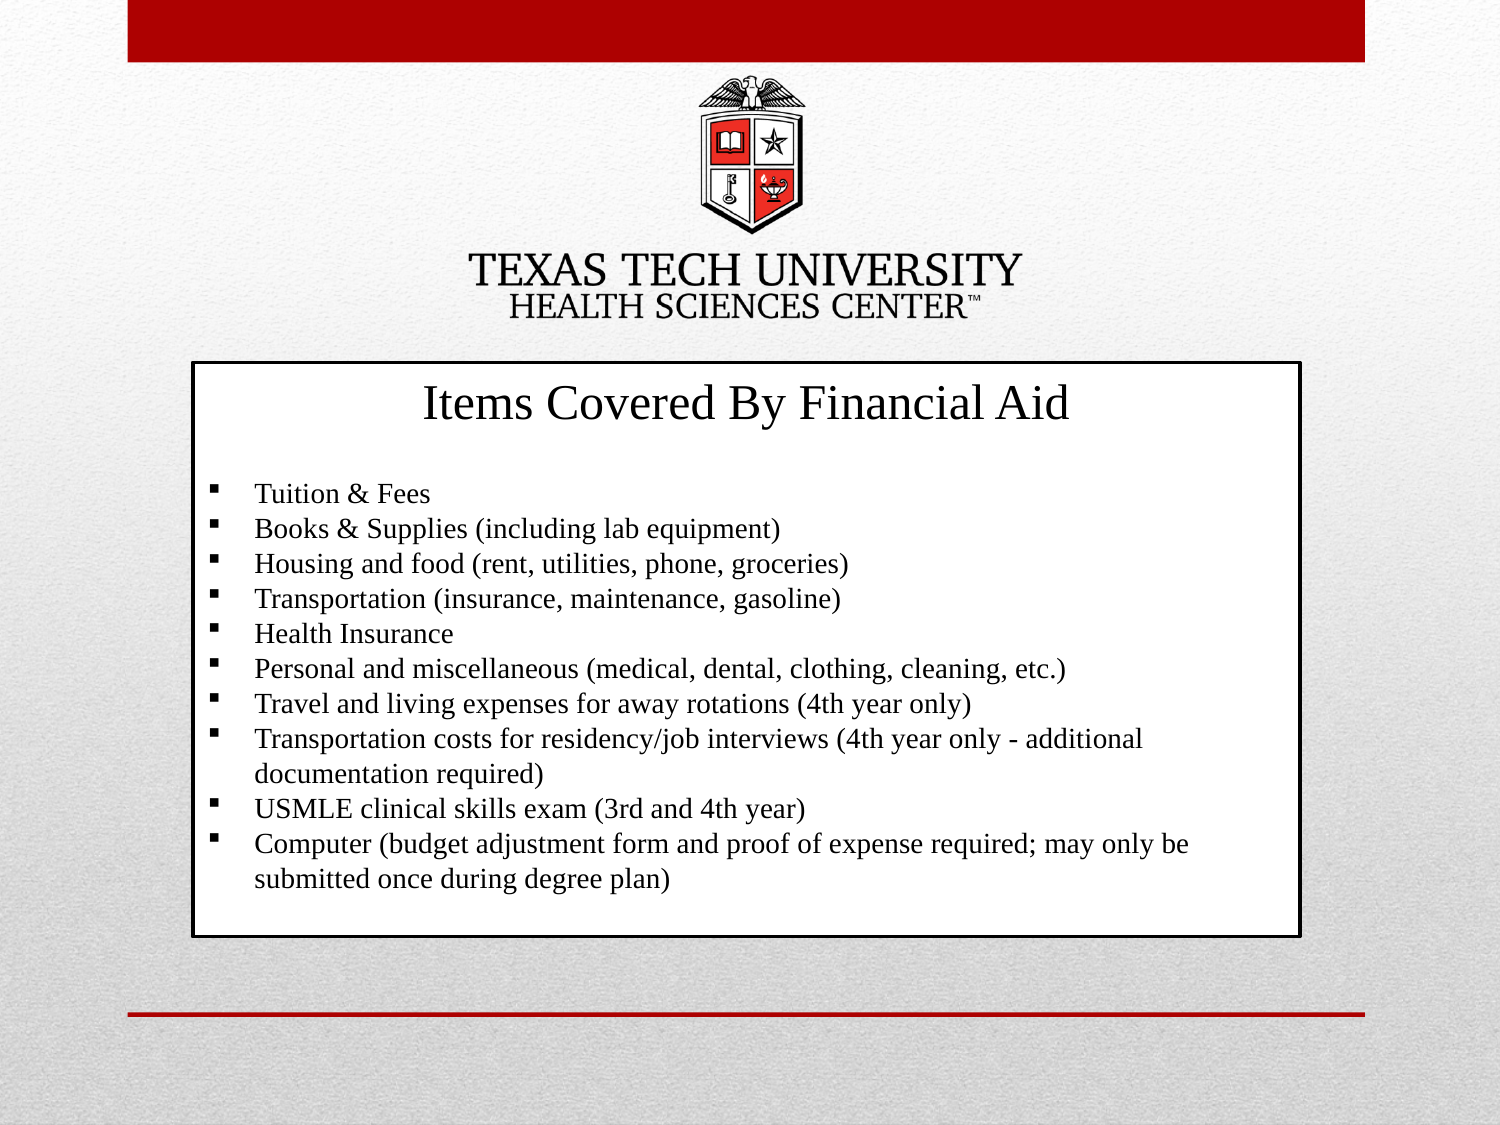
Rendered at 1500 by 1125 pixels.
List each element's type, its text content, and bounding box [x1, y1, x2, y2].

text_box Items Covered By Financial Aid Tuition & Fees Books & Supplies (including lab equipment) Housing and food (rent, utilities, phone, groceries) Transportation (insurance, maintenance, gasoline) Health Insurance Personal and miscellaneous (medical, dental, clothing, cleaning, etc.) Travel and living expenses for away rotations (4th year only) Transportation costs for residency/job interviews (4th year only - additional documentation required) USMLE clinical skills exam (3rd and 4th year) Computer (budget adjustment form and proof of expense required; may only be submitted once during degree plan) [191, 361, 1302, 938]
picture [461, 69, 1026, 323]
